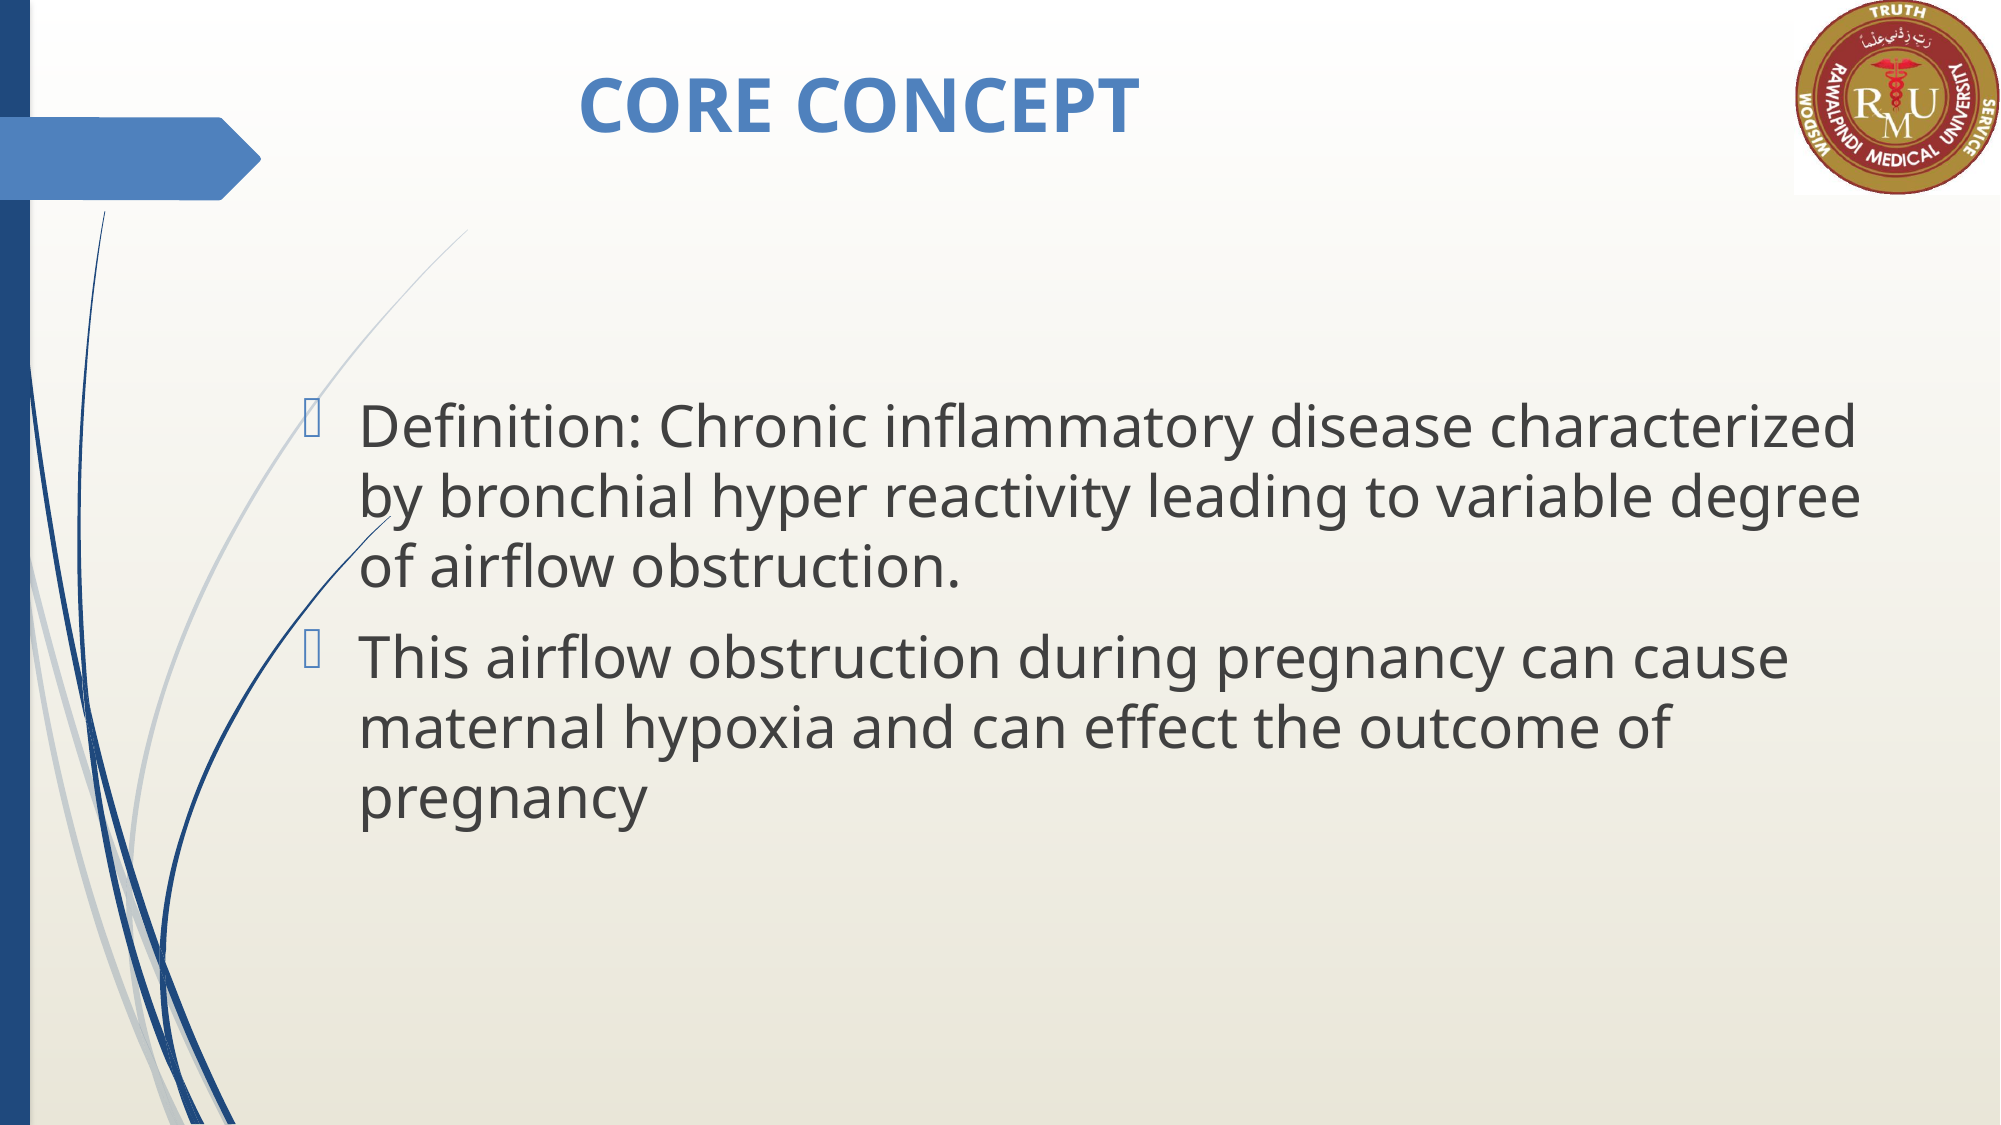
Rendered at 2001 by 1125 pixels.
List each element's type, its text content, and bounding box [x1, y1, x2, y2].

list Definition: Chronic inflammatory disease characterized by bronchial hyper reactivity leading to variable degree of airflow obstruction. This airflow obstruction during pregnancy can cause maternal hypoxia and can effect the outcome of pregnancy [287, 224, 1888, 970]
picture [1793, 0, 2000, 195]
title CORE CONCEPT [562, 50, 1363, 181]
